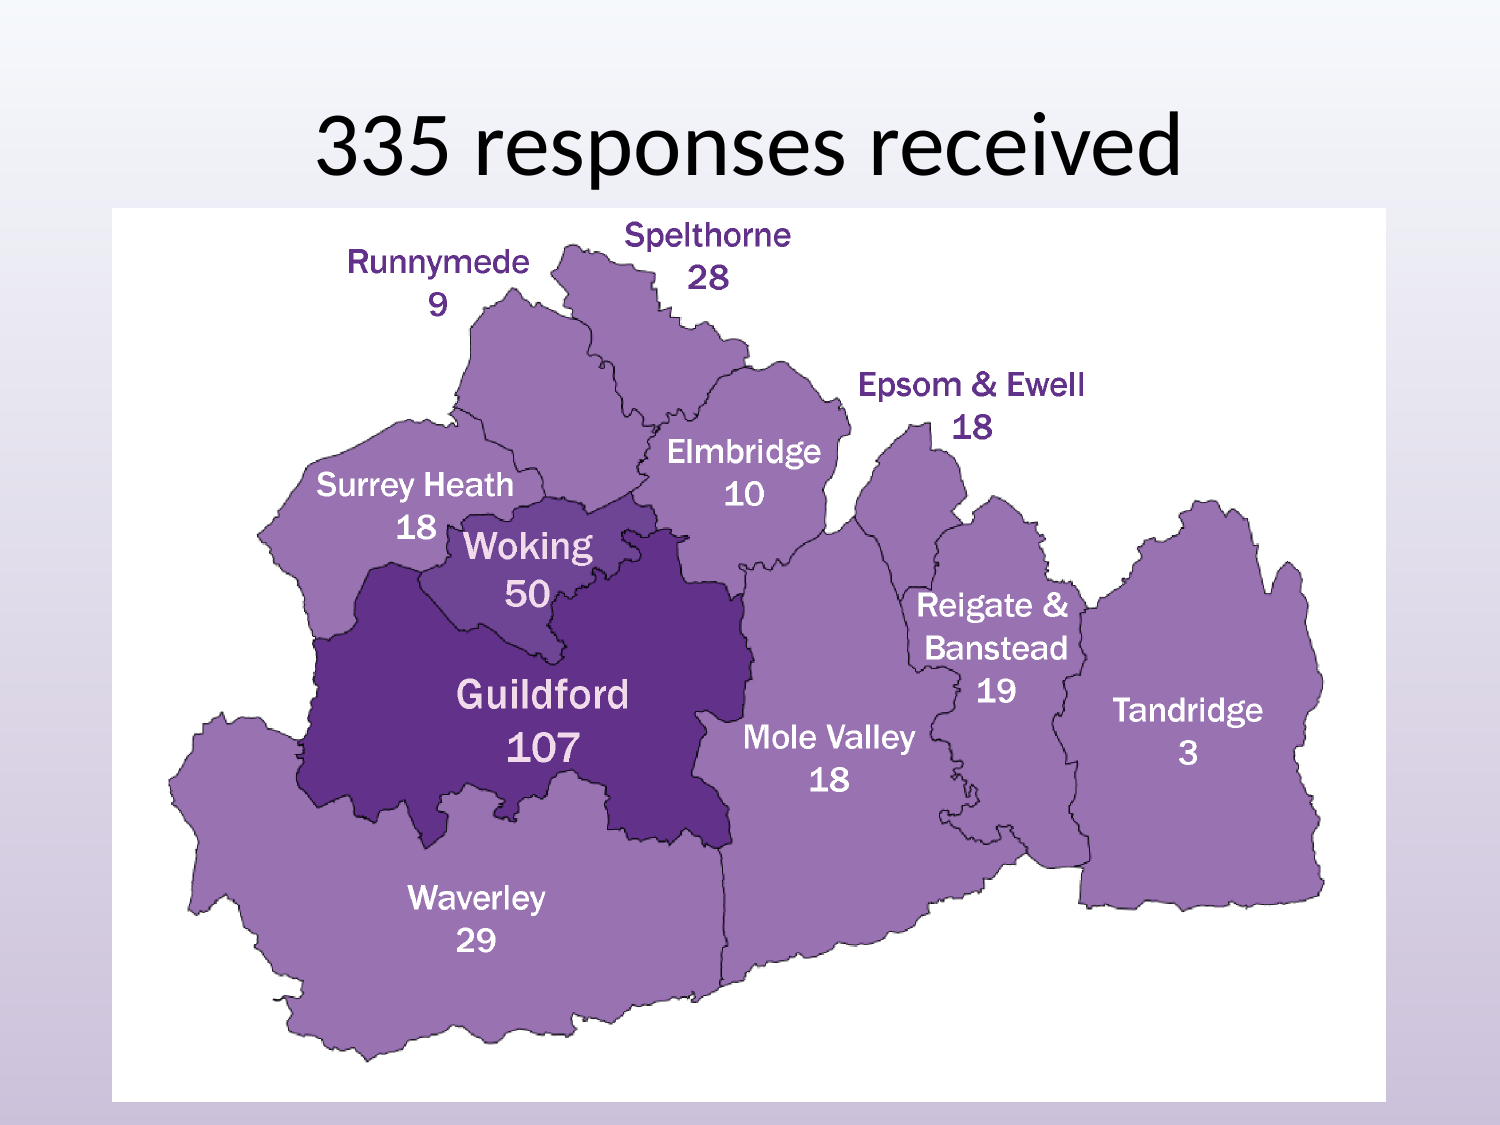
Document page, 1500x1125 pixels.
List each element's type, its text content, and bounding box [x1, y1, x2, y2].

picture [111, 207, 1386, 1102]
title 335 responses received [75, 45, 1425, 233]
